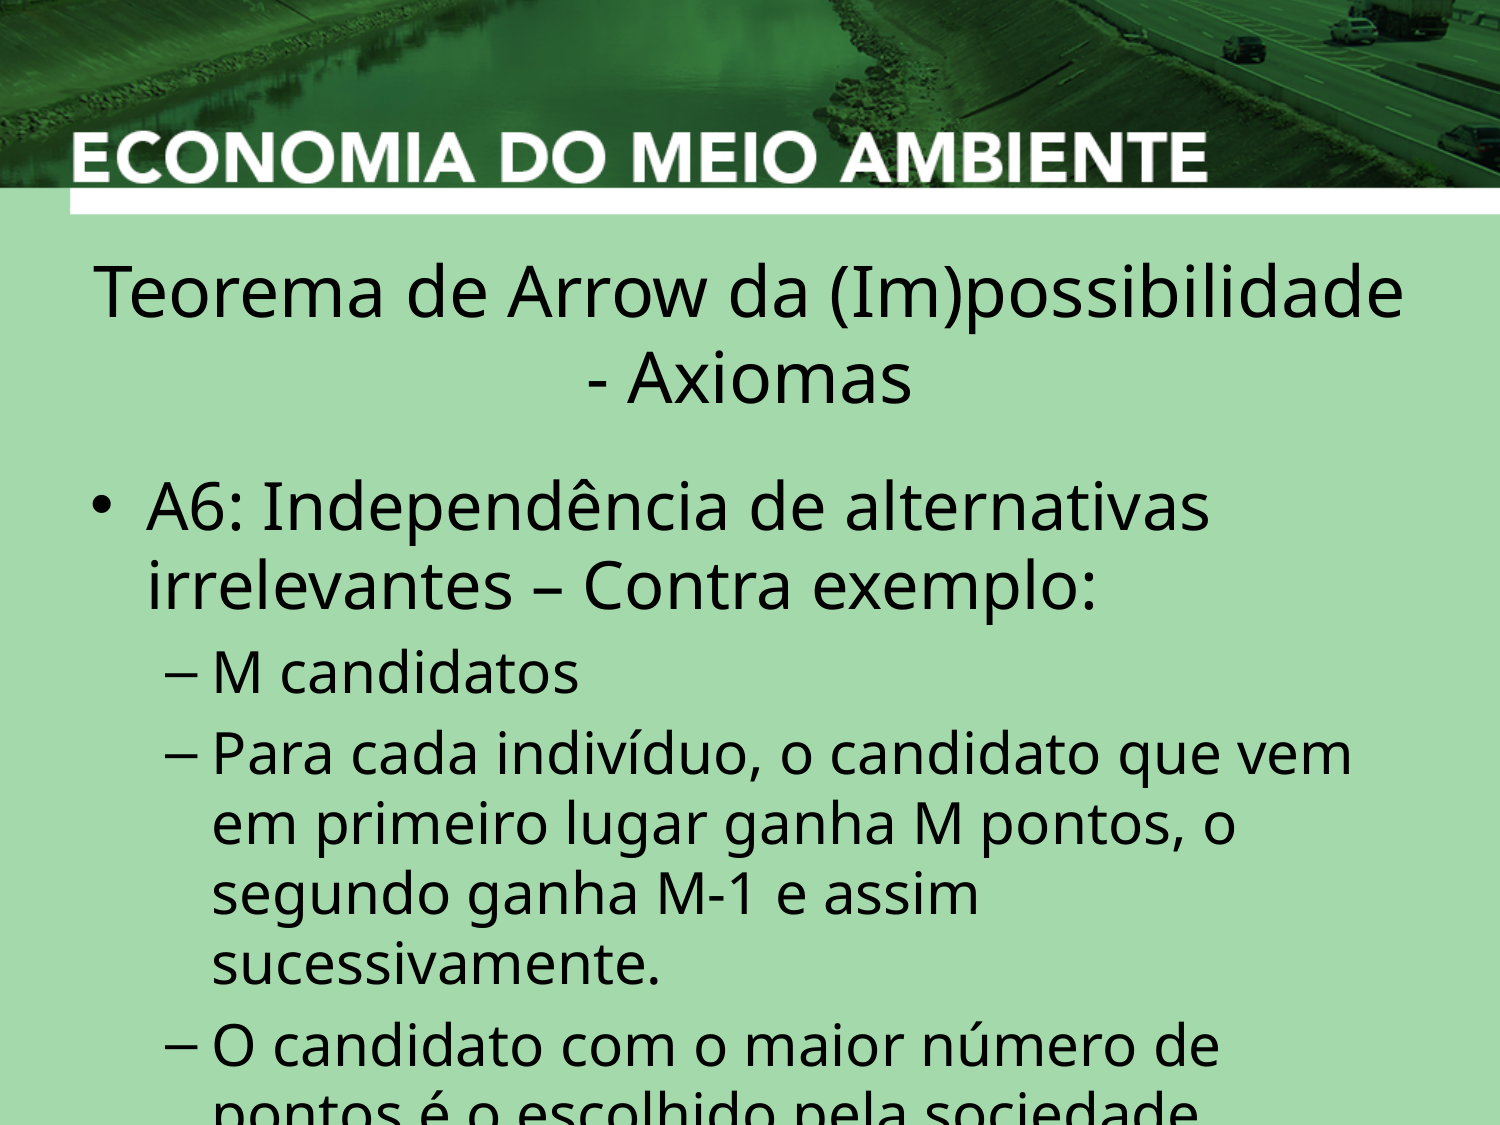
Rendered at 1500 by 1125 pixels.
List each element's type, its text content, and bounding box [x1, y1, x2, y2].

list A6: Independência de alternativas irrelevantes – Contra exemplo: M candidatos Para cada indivíduo, o candidato que vem em primeiro lugar ganha M pontos, o segundo ganha M-1 e assim sucessivamente. O candidato com o maior número de pontos é o escolhido pela sociedade. [75, 455, 1425, 1125]
title Teorema de Arrow da (Im)possibilidade - Axiomas [75, 238, 1425, 426]
picture [0, 0, 1500, 1125]
